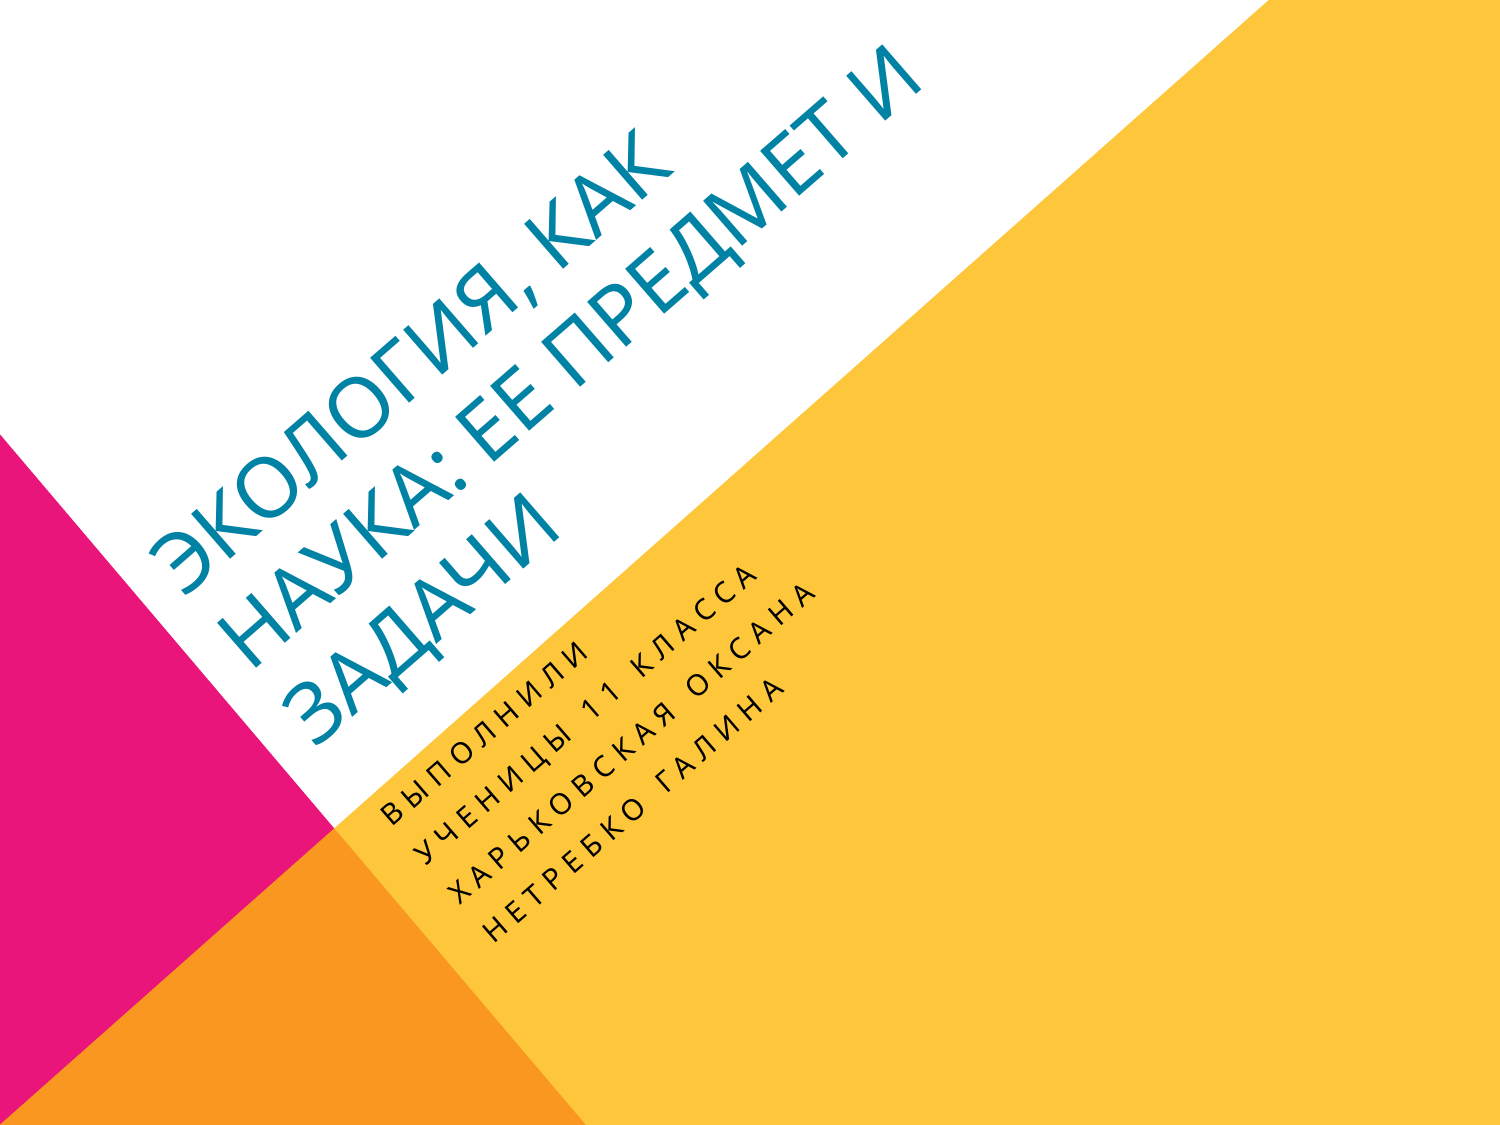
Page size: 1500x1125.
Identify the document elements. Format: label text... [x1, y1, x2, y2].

subtitle Выполнили Ученицы 11 класса Харьковская Оксана Нетребко Галина [360, 113, 1318, 989]
title Экология, как наука: ее предмет и задачи [134, 0, 1052, 773]
